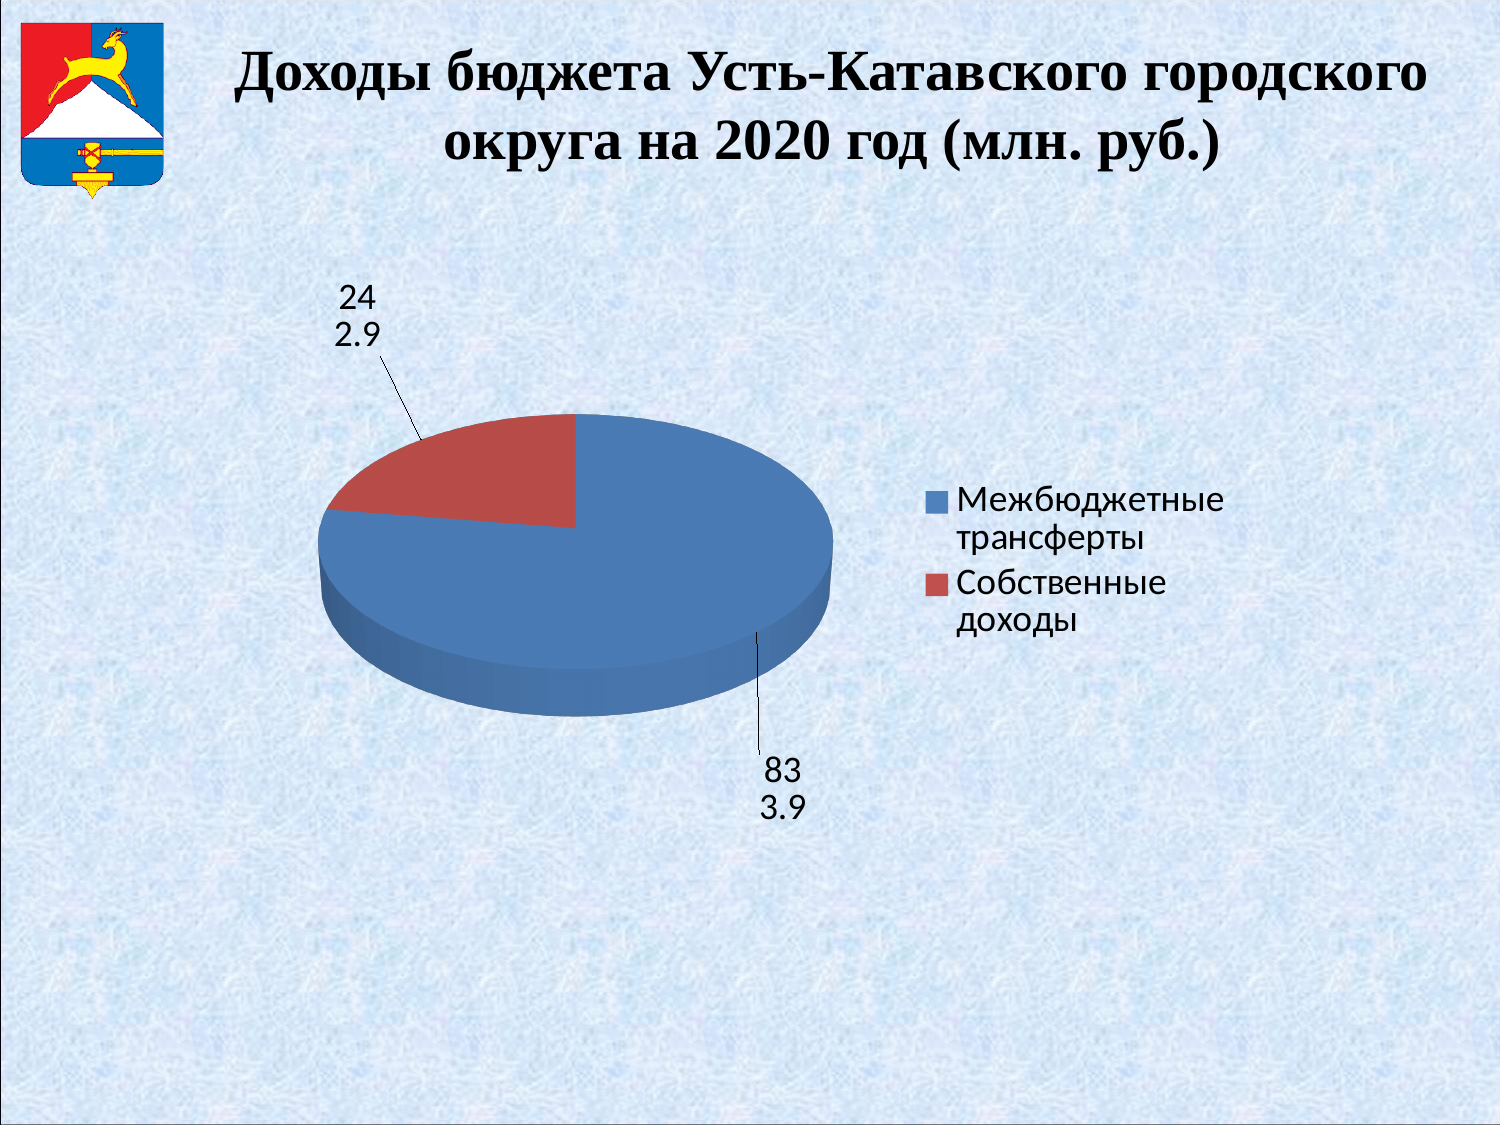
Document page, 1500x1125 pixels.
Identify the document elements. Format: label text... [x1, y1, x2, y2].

picture [0, 0, 1500, 1125]
chart [249, 228, 1251, 897]
text_box Доходы бюджета Усть-Катавского городского округа на 2020 год (млн. руб.) [168, 24, 1500, 179]
